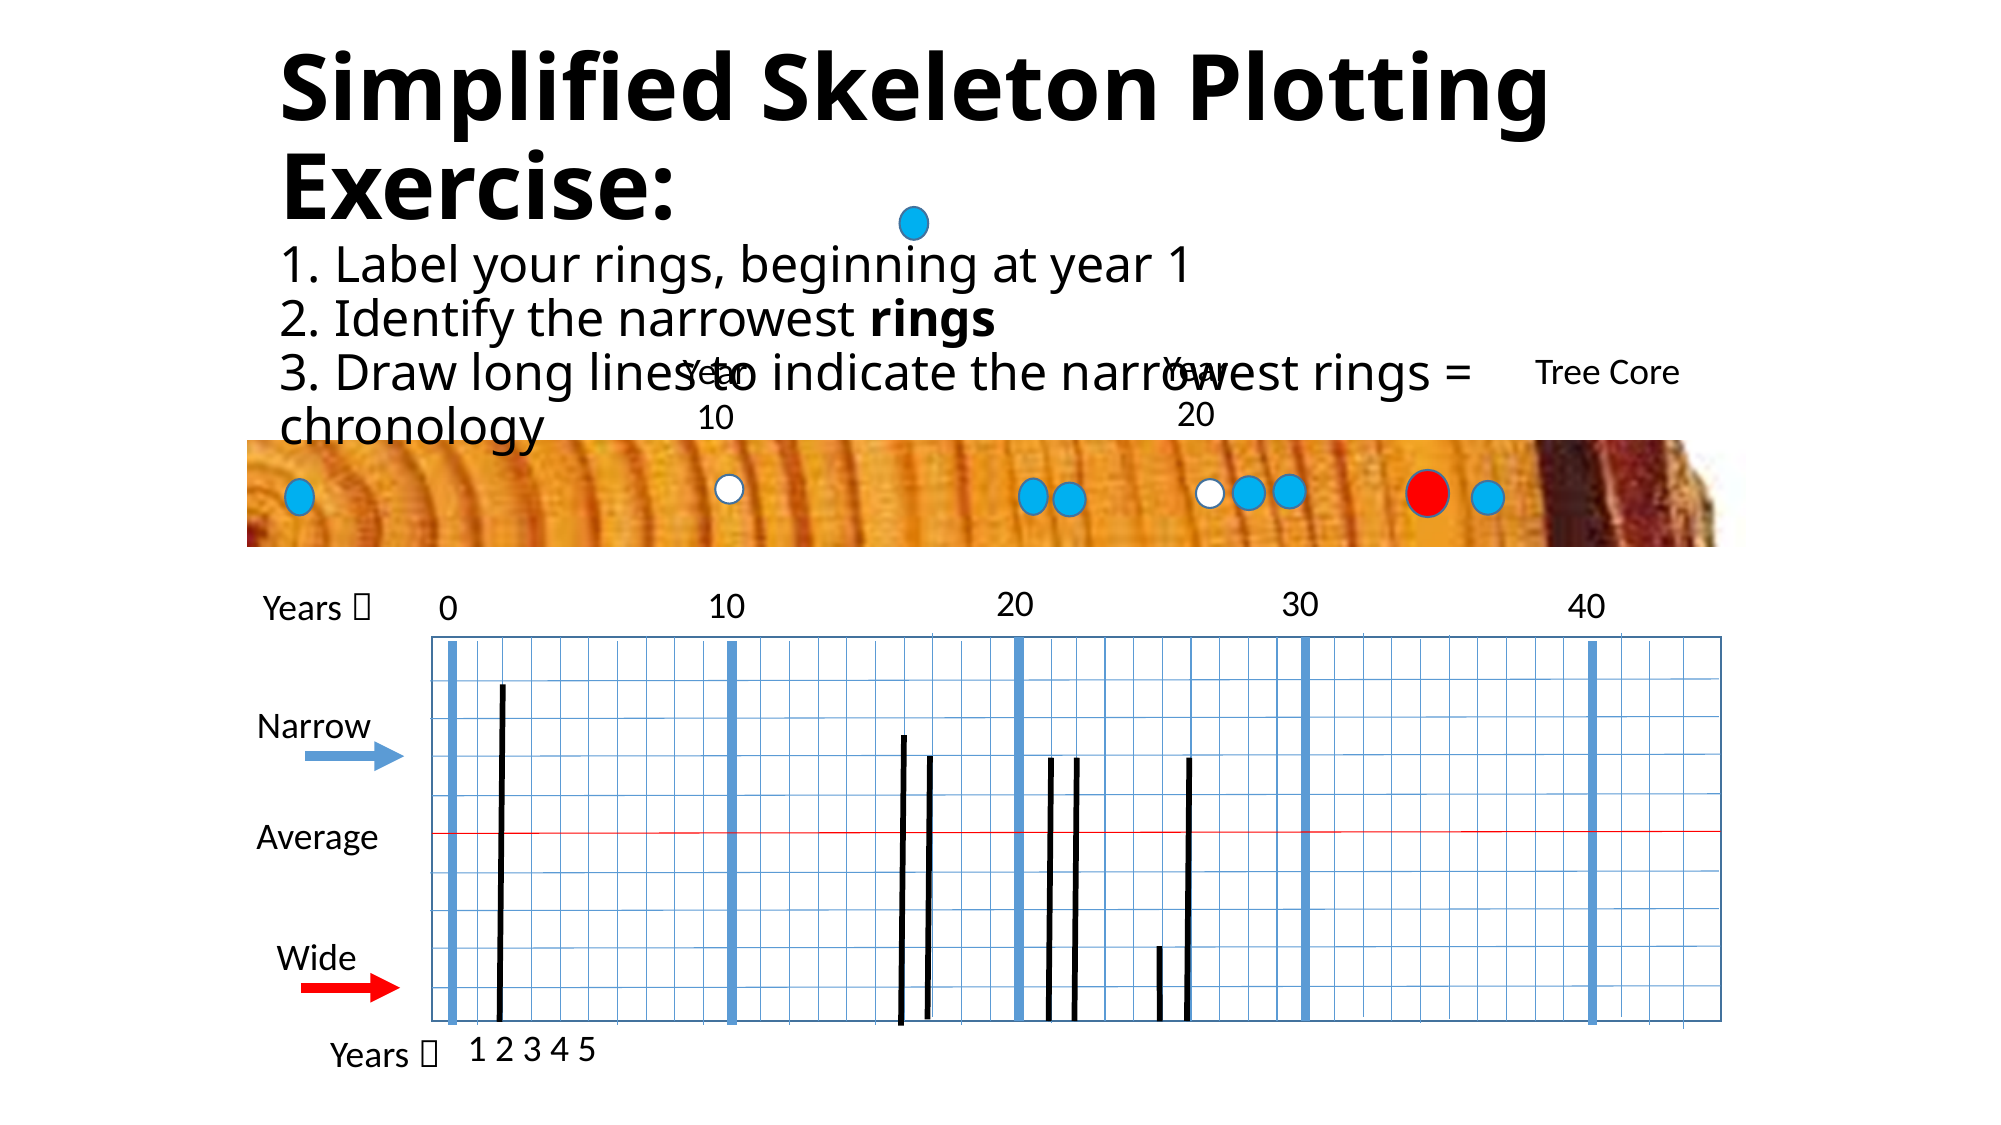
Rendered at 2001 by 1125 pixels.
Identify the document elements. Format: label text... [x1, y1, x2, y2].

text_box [900, 735, 904, 1026]
text_box Average [240, 804, 404, 865]
text_box Year 10 [664, 340, 767, 440]
text_box [898, 205, 930, 241]
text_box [499, 684, 503, 1022]
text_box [1186, 757, 1190, 1021]
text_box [423, 572, 1721, 1030]
text_box 1 2 3 4 5 [472, 1030, 736, 1077]
text_box Year 20 [1144, 336, 1247, 440]
text_box Tree Core [1520, 339, 1730, 400]
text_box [1048, 757, 1052, 1021]
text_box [247, 440, 1746, 547]
text_box Narrow [236, 693, 400, 754]
text_box Years  [240, 576, 405, 681]
text_box Years  [307, 1022, 472, 1125]
text_box Wide [239, 925, 403, 986]
text_box Simplified Skeleton Plotting Exercise: 1. Label your rings, beginning at year 1 2. Identify the narrowest rings 3. Draw long lines to indicate the narrowest rings = chronology [264, 34, 1719, 252]
